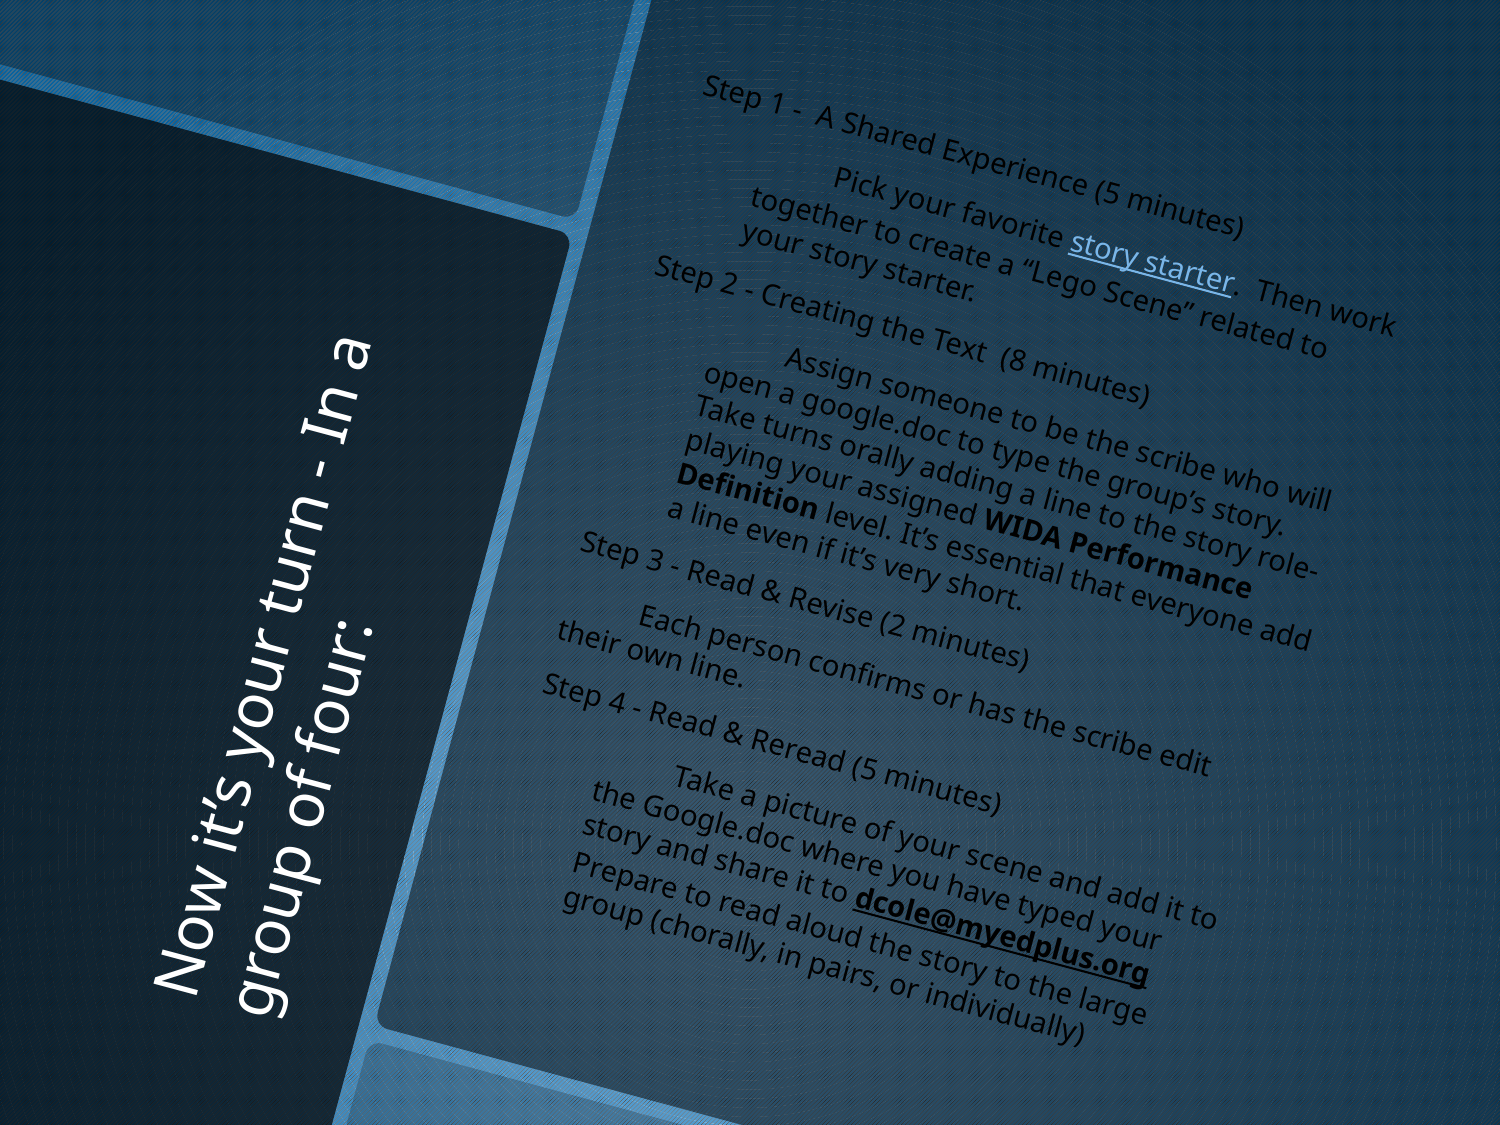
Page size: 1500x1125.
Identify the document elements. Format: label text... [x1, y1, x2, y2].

title Now it’s your turn - In a group of four: [69, 181, 554, 1056]
list Step 1 - A Shared Experience (5 minutes) Pick your favorite story starter. Then work together to create a “Lego Scene” related to your story starter. Step 2 - Creating the Text (8 minutes) Assign someone to be the scribe who will open a google.doc to type the group’s story. Take turns orally adding a line to the story role-playing your assigned WIDA Performance Definition level. It’s essential that everyone add a line even if it’s very short. Step 3 - Read & Revise (2 minutes) Each person confirms or has the scribe edit their own line. Step 4 - Read & Reread (5 minutes) Take a picture of your scene and add it to the Google.doc where you have typed your story and share it to dcole@myedplus.org Prepare to read aloud the story to the large group (chorally, in pairs, or individually) [475, 72, 1430, 1076]
